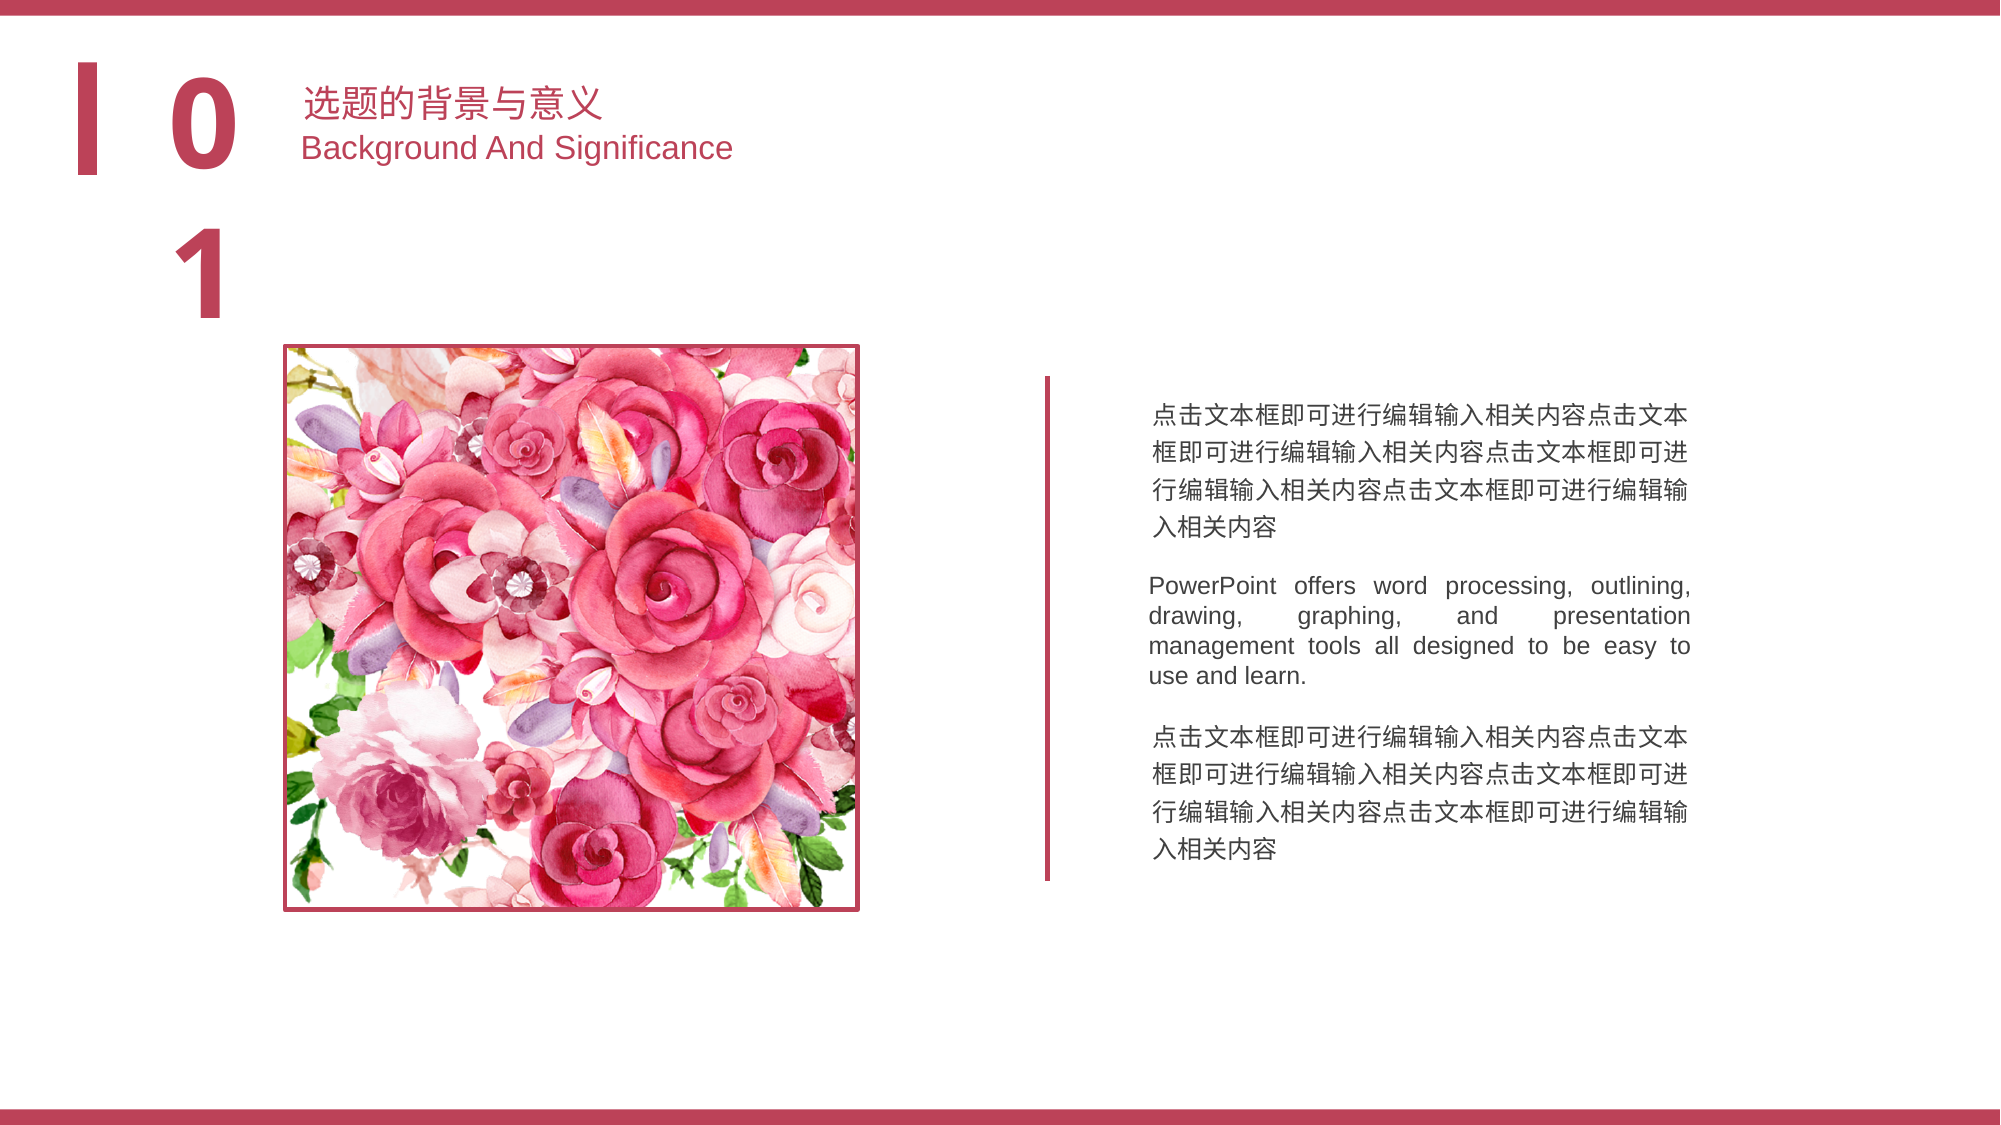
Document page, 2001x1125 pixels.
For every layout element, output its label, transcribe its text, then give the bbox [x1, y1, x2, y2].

text_box PowerPoint offers word processing, outlining, drawing, graphing, and presentation management tools all designed to be easy to use and learn. [1148, 570, 1693, 690]
picture [287, 348, 856, 908]
text_box 01 [121, 36, 288, 352]
text_box [0, 0, 2000, 17]
text_box [0, 1108, 2000, 1125]
text_box 点击文本框即可进行编辑输入相关内容点击文本框即可进行编辑输入相关内容点击文本框即可进行编辑输入相关内容点击文本框即可进行编辑输入相关内容 [1138, 384, 1705, 549]
text_box 点击文本框即可进行编辑输入相关内容点击文本框即可进行编辑输入相关内容点击文本框即可进行编辑输入相关内容点击文本框即可进行编辑输入相关内容 [1138, 706, 1705, 871]
text_box 选题的背景与意义 [288, 27, 619, 119]
text_box [77, 61, 98, 176]
text_box Background And Significance [288, 119, 1101, 175]
